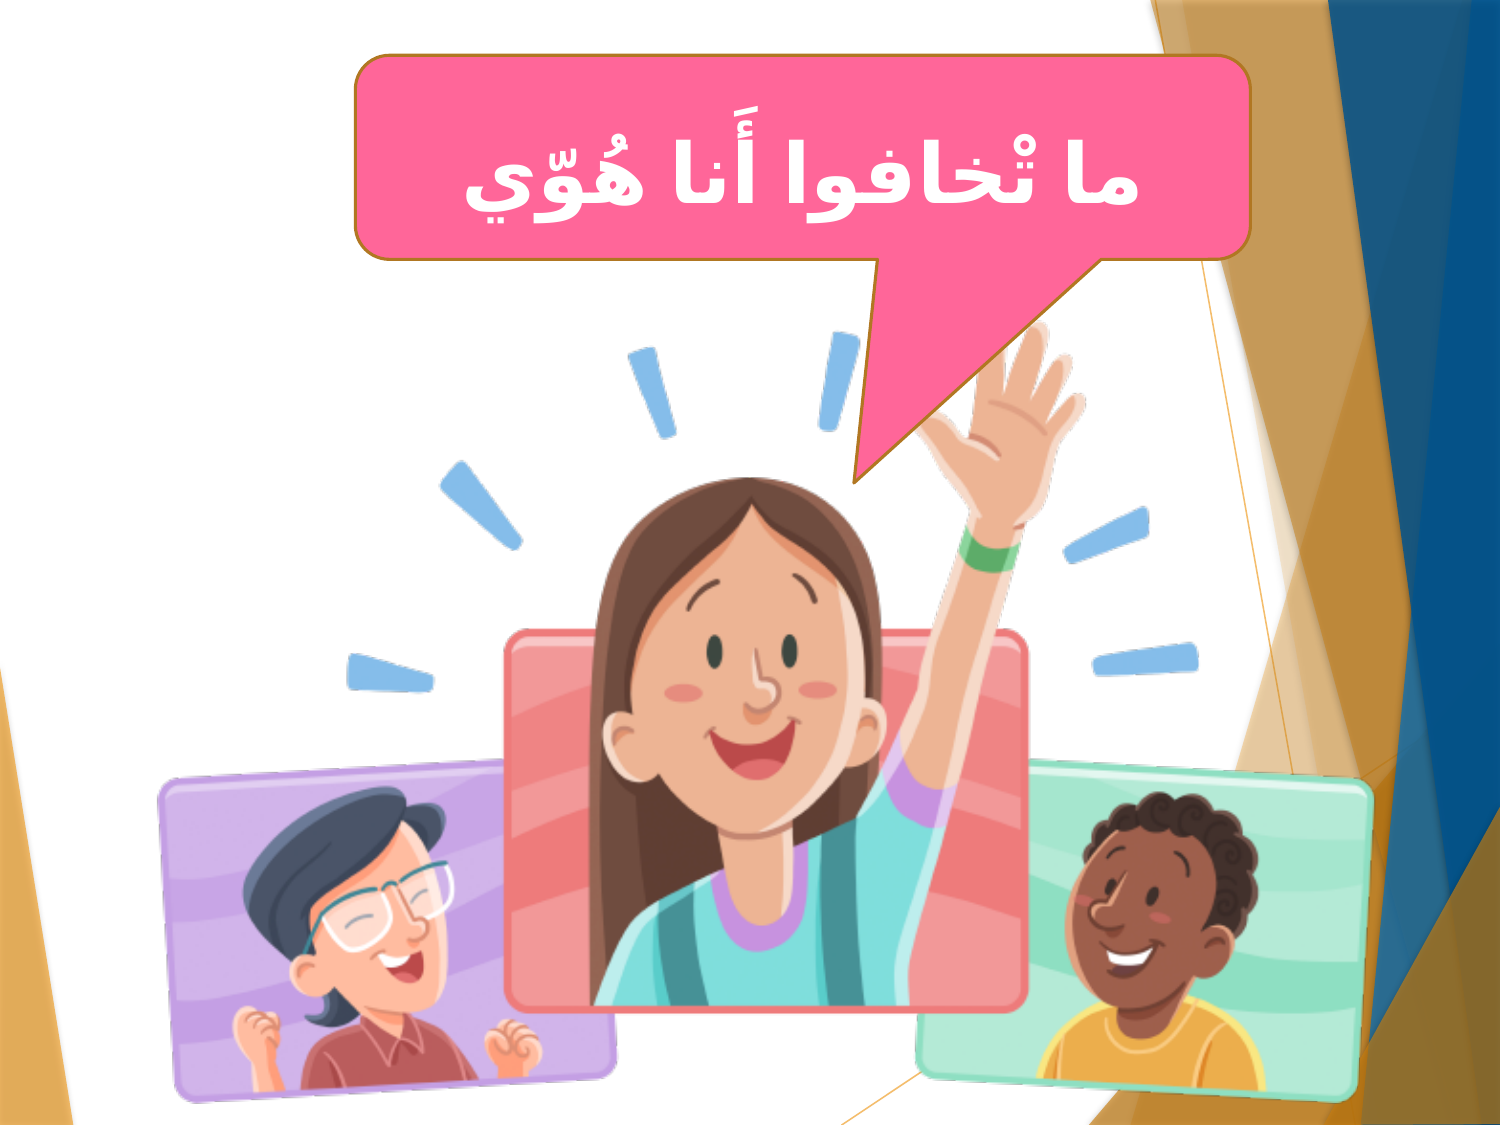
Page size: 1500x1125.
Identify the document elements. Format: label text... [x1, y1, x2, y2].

picture [153, 188, 1379, 1125]
text_box ما تْخافوا أَنا هُوّي [353, 53, 1252, 188]
